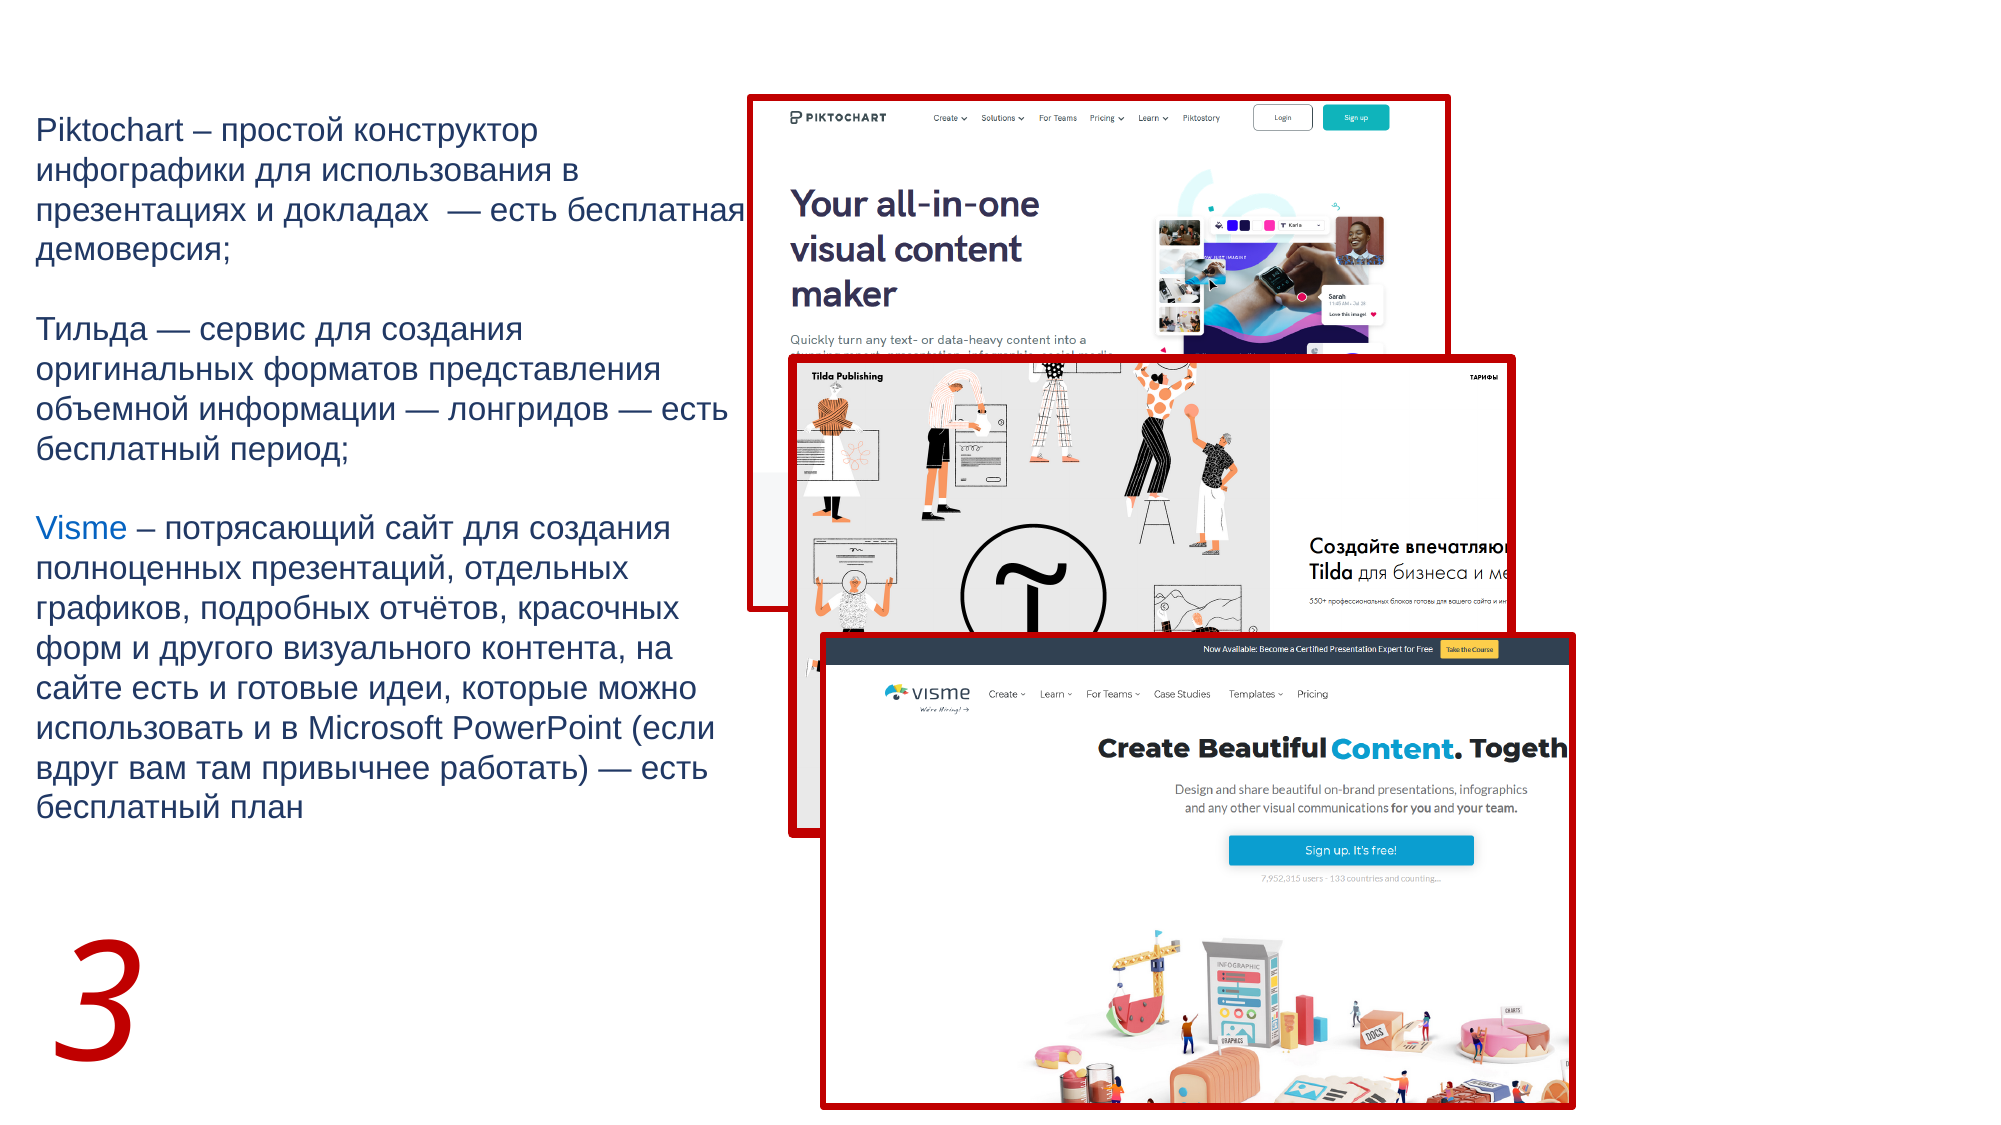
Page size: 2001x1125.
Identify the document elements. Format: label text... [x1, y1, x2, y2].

list Piktochart – простой конструктор инфографики для использования в презентациях и докладах — есть бесплатная демоверсия; Тильда — сервис для создания оригинальных форматов представления объемной информации — лонгридов — есть бесплатный период; Visme – потрясающий cайт для создания полноценных презентаций, отдельных графиков, подробных отчётов, красочных форм и другого визуального контента, на сайте есть и готовые идеи, которые можно использовать и в Microsoft PowerPoint (если вдруг вам там привычнее работать) — есть бесплатный план [20, 100, 764, 887]
picture [752, 100, 1570, 1104]
text_box 3 [37, 886, 183, 1101]
